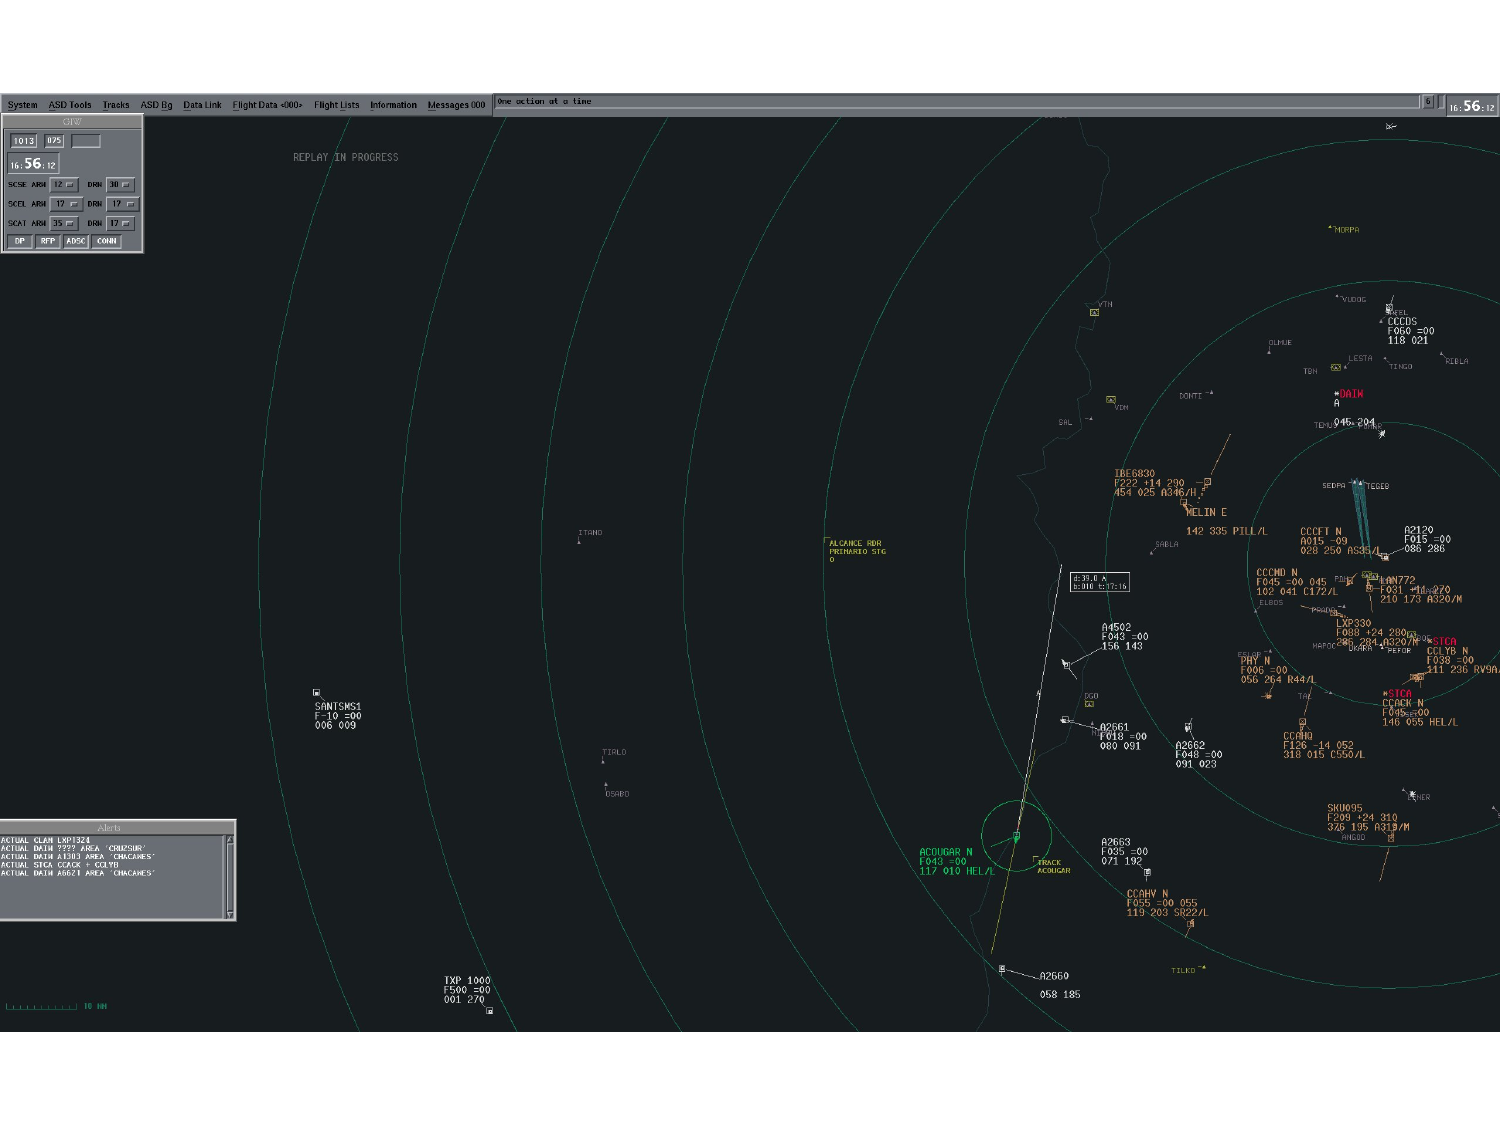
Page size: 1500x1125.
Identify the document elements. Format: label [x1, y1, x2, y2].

picture [0, 93, 1500, 1032]
